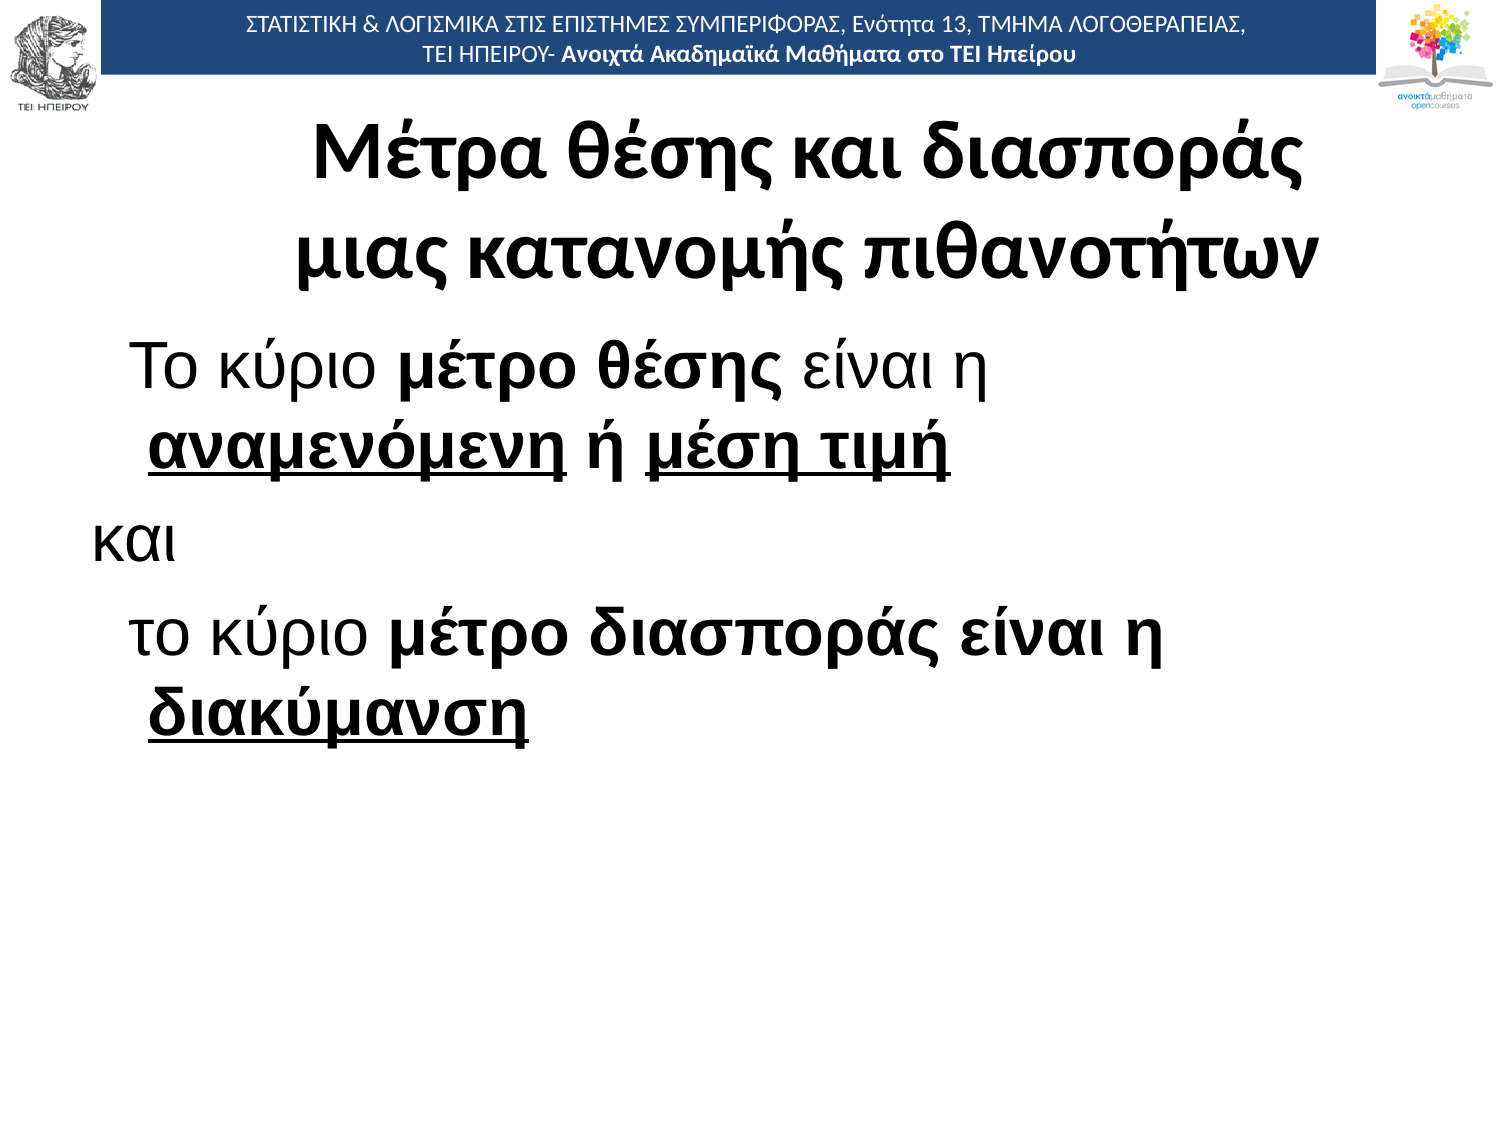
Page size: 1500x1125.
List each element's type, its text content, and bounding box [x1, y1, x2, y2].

picture [0, 0, 101, 114]
text_box ΣΤΑΤΙΣΤΙΚΗ & ΛΟΓΙΣΜΙΚΑ ΣΤΙΣ ΕΠΙΣΤΗΜΕΣ ΣΥΜΠΕΡΙΦΟΡΑΣ, Ενότητα 13, ΤΜΗΜΑ ΛΟΓΟΘΕΡΑΠΕΙΑΣ, ΤΕΙ ΗΠΕΙΡΟΥ- Ανοιχτά Ακαδημαϊκά Μαθήματα στο ΤΕΙ Ηπείρου [101, 0, 1373, 75]
picture [1375, 0, 1500, 114]
list Το κύριο μέτρο θέσης είναι η αναμενόμενη ή μέση τιμή και το κύριο μέτρο διασποράς είναι η διακύμανση [76, 314, 1427, 1057]
title Μέτρα θέσης και διασποράς μιας κατανομής πιθανοτήτων [230, 101, 1386, 290]
